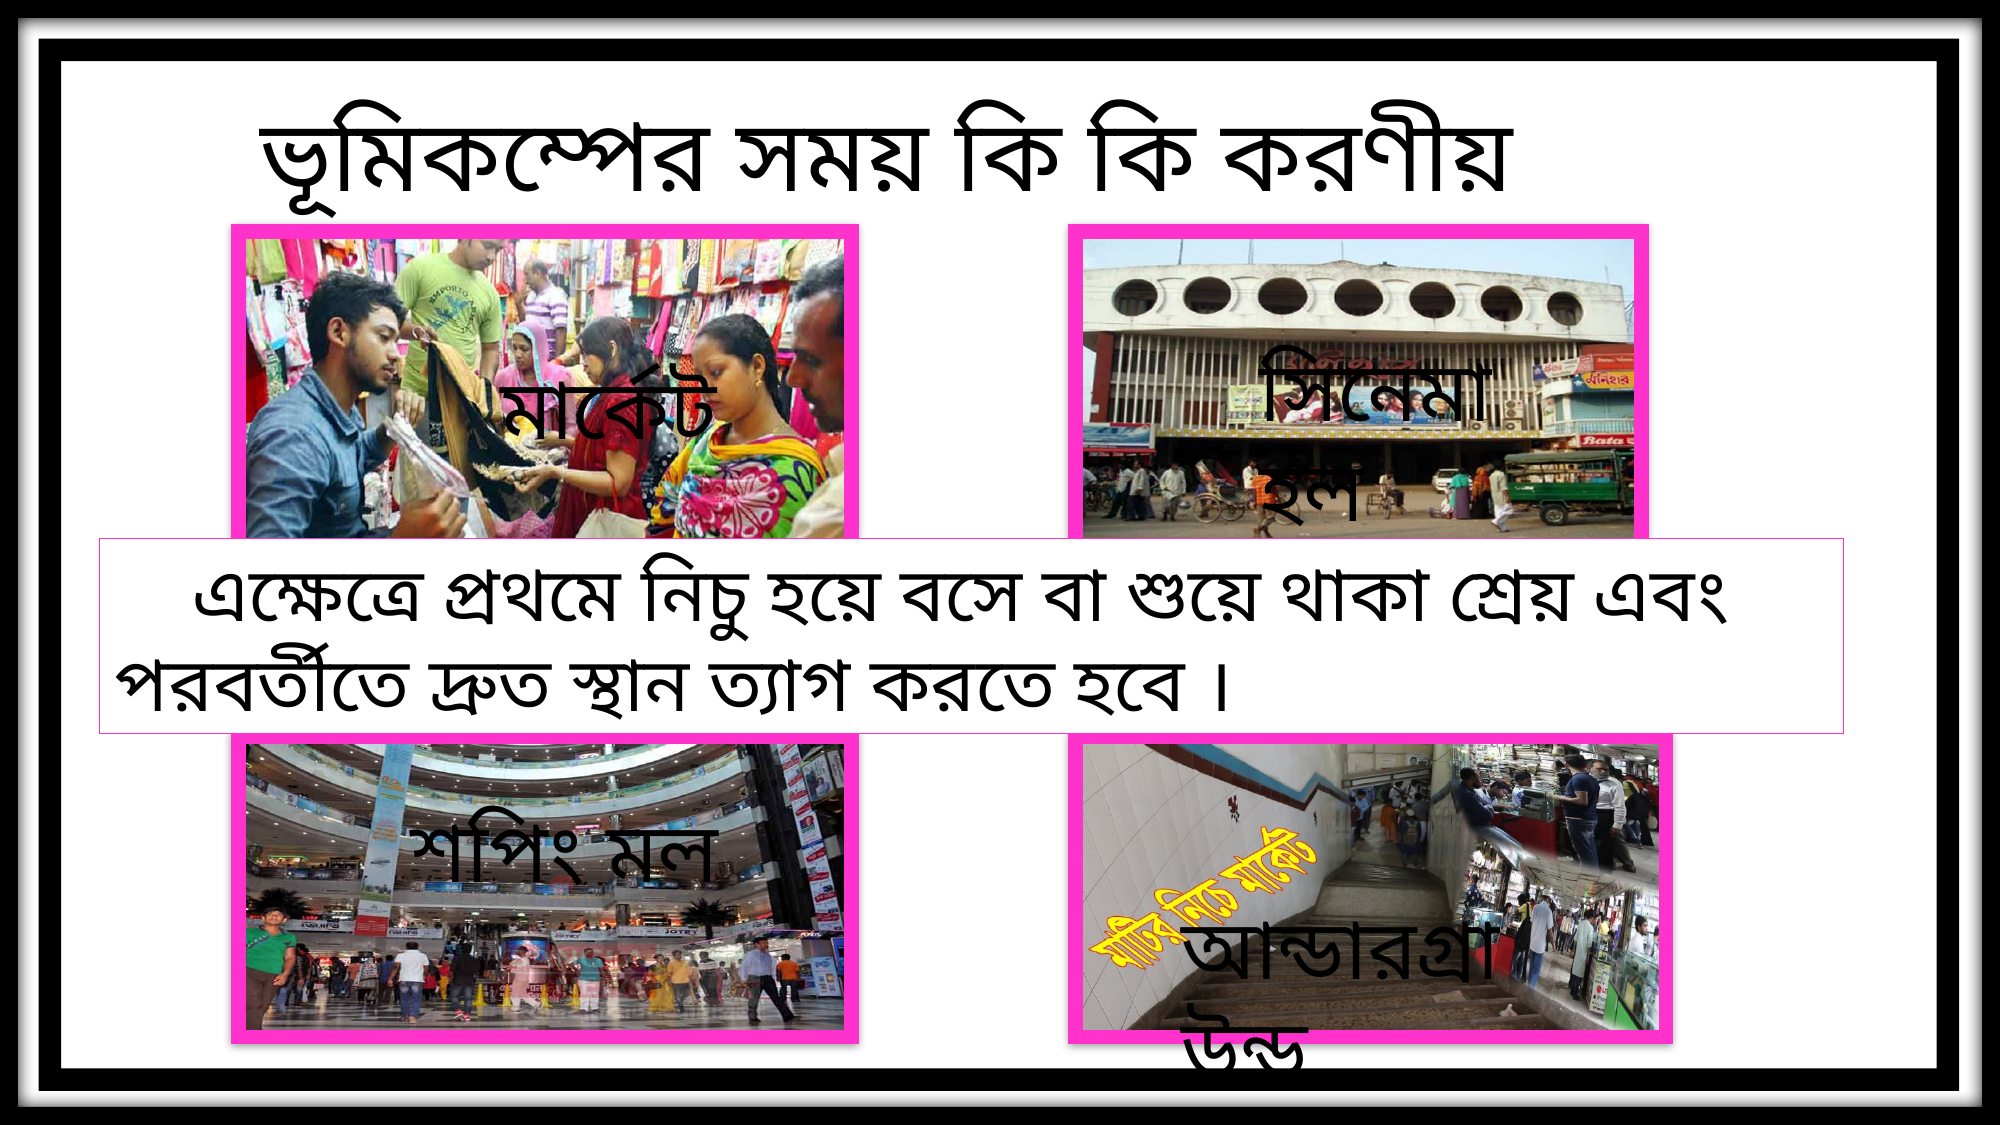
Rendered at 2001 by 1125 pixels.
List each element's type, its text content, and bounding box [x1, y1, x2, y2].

text_box এক্ষেত্রে প্রথমে নিচু হয়ে বসে বা শুয়ে থাকা শ্রেয় এবং পরবর্তীতে দ্রুত স্থান ত্যাগ করতে হবে । [99, 538, 1844, 734]
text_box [245, 744, 845, 1030]
text_box [38, 38, 1960, 1092]
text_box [245, 238, 845, 566]
text_box [0, 0, 2000, 1125]
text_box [1082, 744, 1659, 1030]
text_box ভূমিকম্পের সময় কি কি করণীয় ব্যাখ্যা কর ? [221, 84, 1779, 339]
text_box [1082, 238, 1635, 566]
